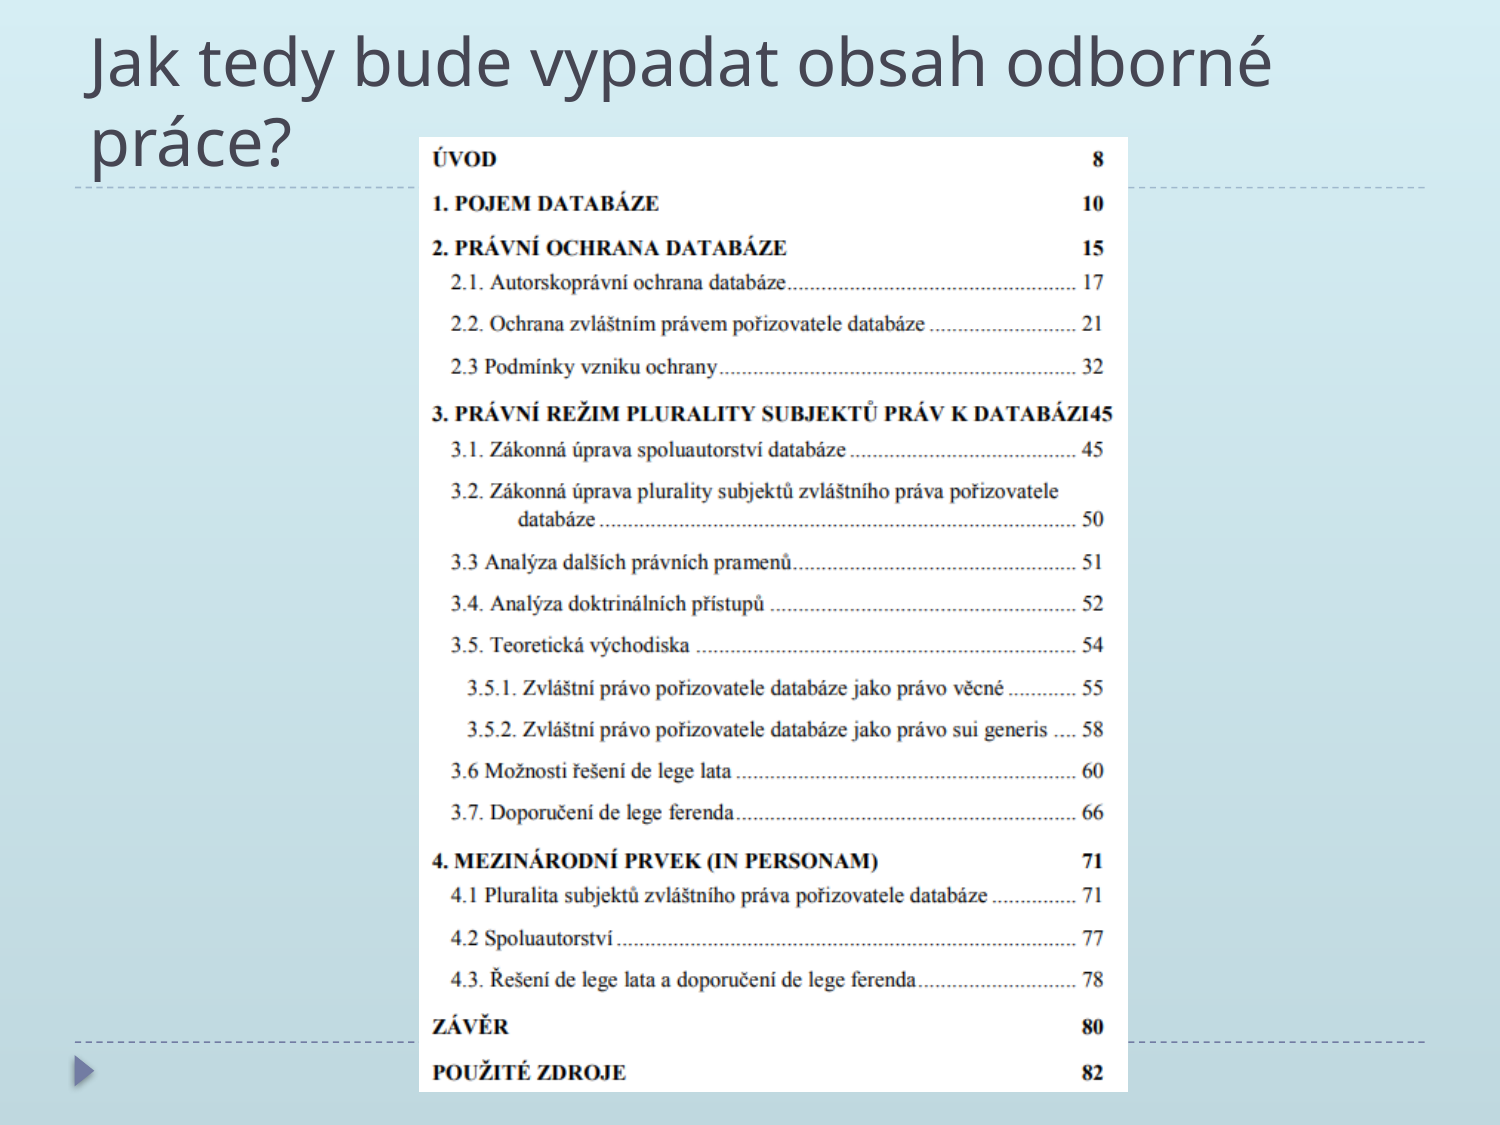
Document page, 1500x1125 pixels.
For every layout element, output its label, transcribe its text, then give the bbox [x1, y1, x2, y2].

picture [418, 136, 1129, 1092]
title Jak tedy bude vypadat obsah odborné práce? [75, 24, 1425, 188]
